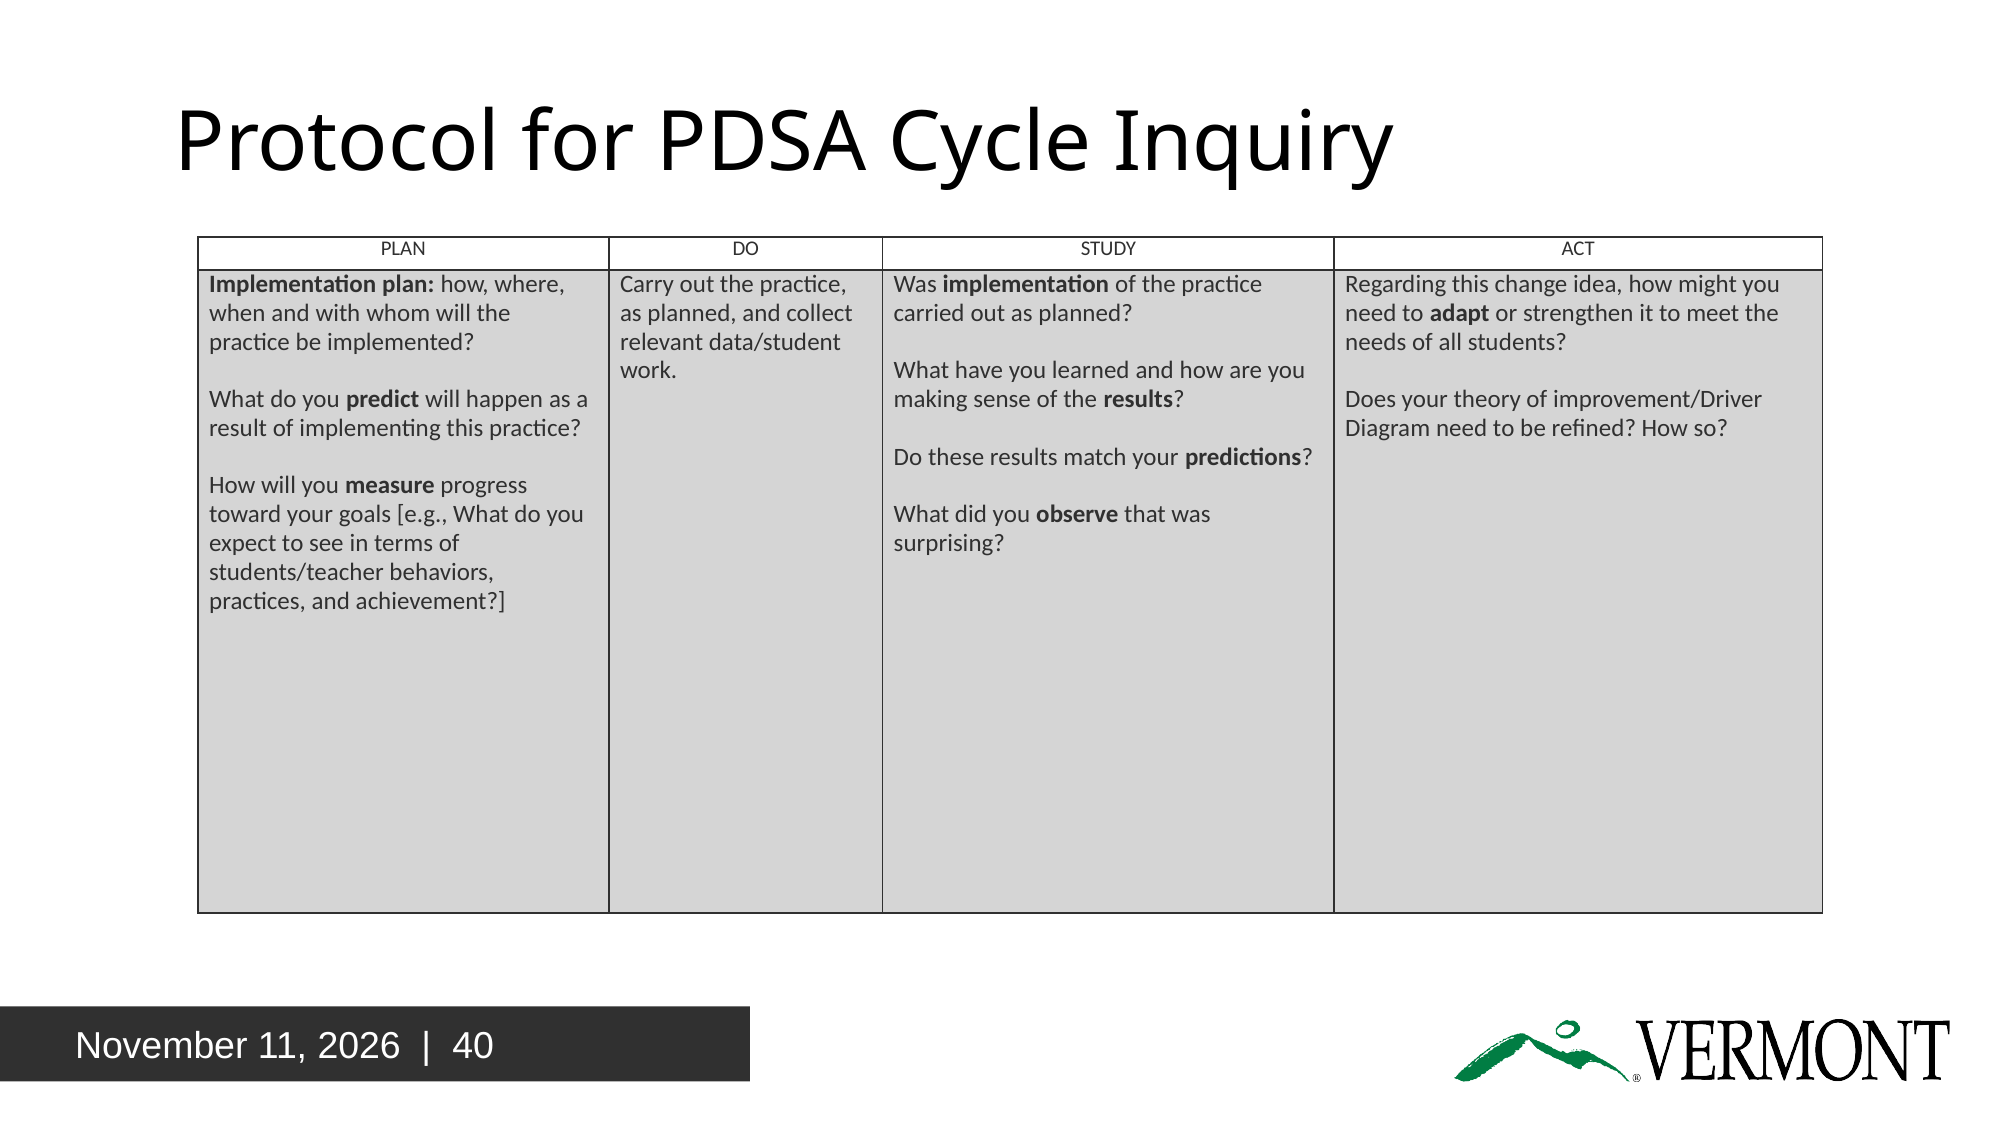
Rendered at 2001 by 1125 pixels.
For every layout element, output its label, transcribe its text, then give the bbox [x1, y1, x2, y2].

table_header PLAN [199, 238, 608, 269]
table_header STUDY [883, 238, 1333, 269]
table_cell Carry out the practice, as planned, and collect relevant data/student work. [610, 271, 882, 912]
table_cell Regarding this change idea, how might you need to adapt or strengthen it to meet the needs of all students? Does your theory of improvement/Driver Diagram need to be refined? How so? [1335, 271, 1822, 912]
table_header DO [610, 238, 882, 269]
table_cell Was implementation of the practice carried out as planned? What have you learned and how are you making sense of the results? Do these results match your predictions? What did you observe that was surprising? [883, 271, 1333, 912]
title Protocol for PDSA Cycle Inquiry [99, 50, 1900, 238]
picture [1454, 1019, 1950, 1082]
table_header ACT [1335, 238, 1822, 269]
table_cell Implementation plan: how, where, when and with whom will the practice be implemented? What do you predict will happen as a result of implementing this practice? How will you measure progress toward your goals [e.g., What do you expect to see in terms of students/teacher behaviors, practices, and achievement?] [199, 271, 608, 912]
